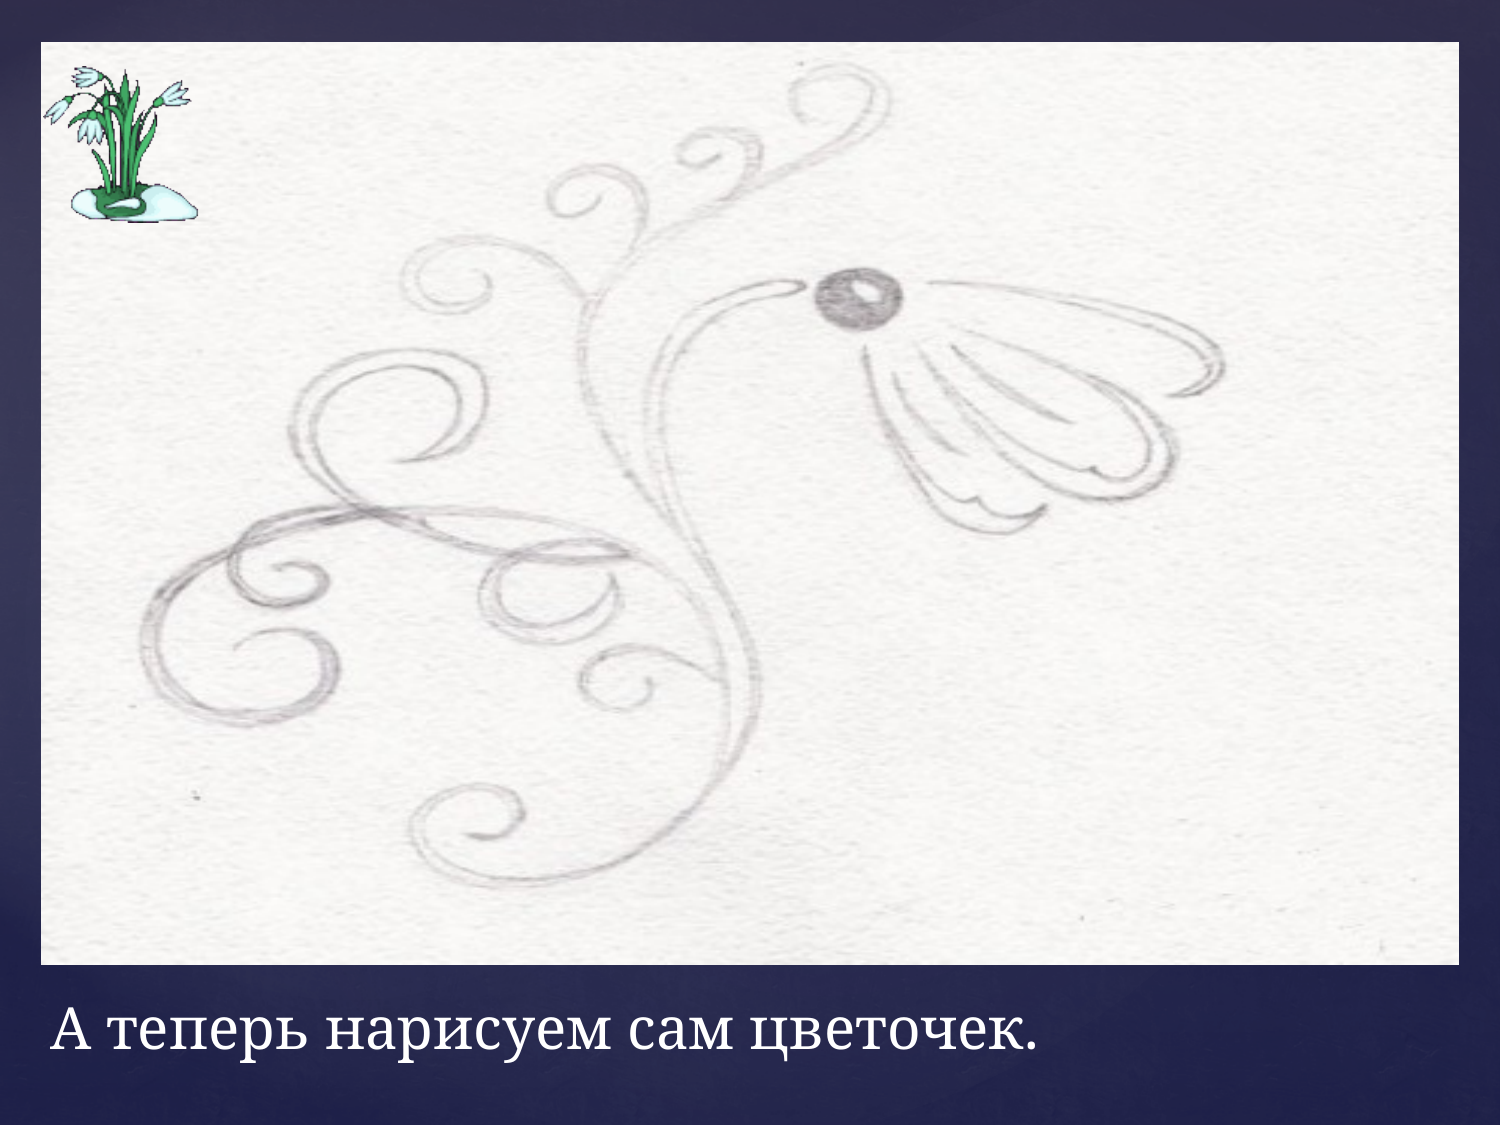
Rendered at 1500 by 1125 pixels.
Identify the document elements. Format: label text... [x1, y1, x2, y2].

picture [40, 42, 1460, 965]
text_box А теперь нарисуем сам цветочек. [35, 973, 1500, 1069]
